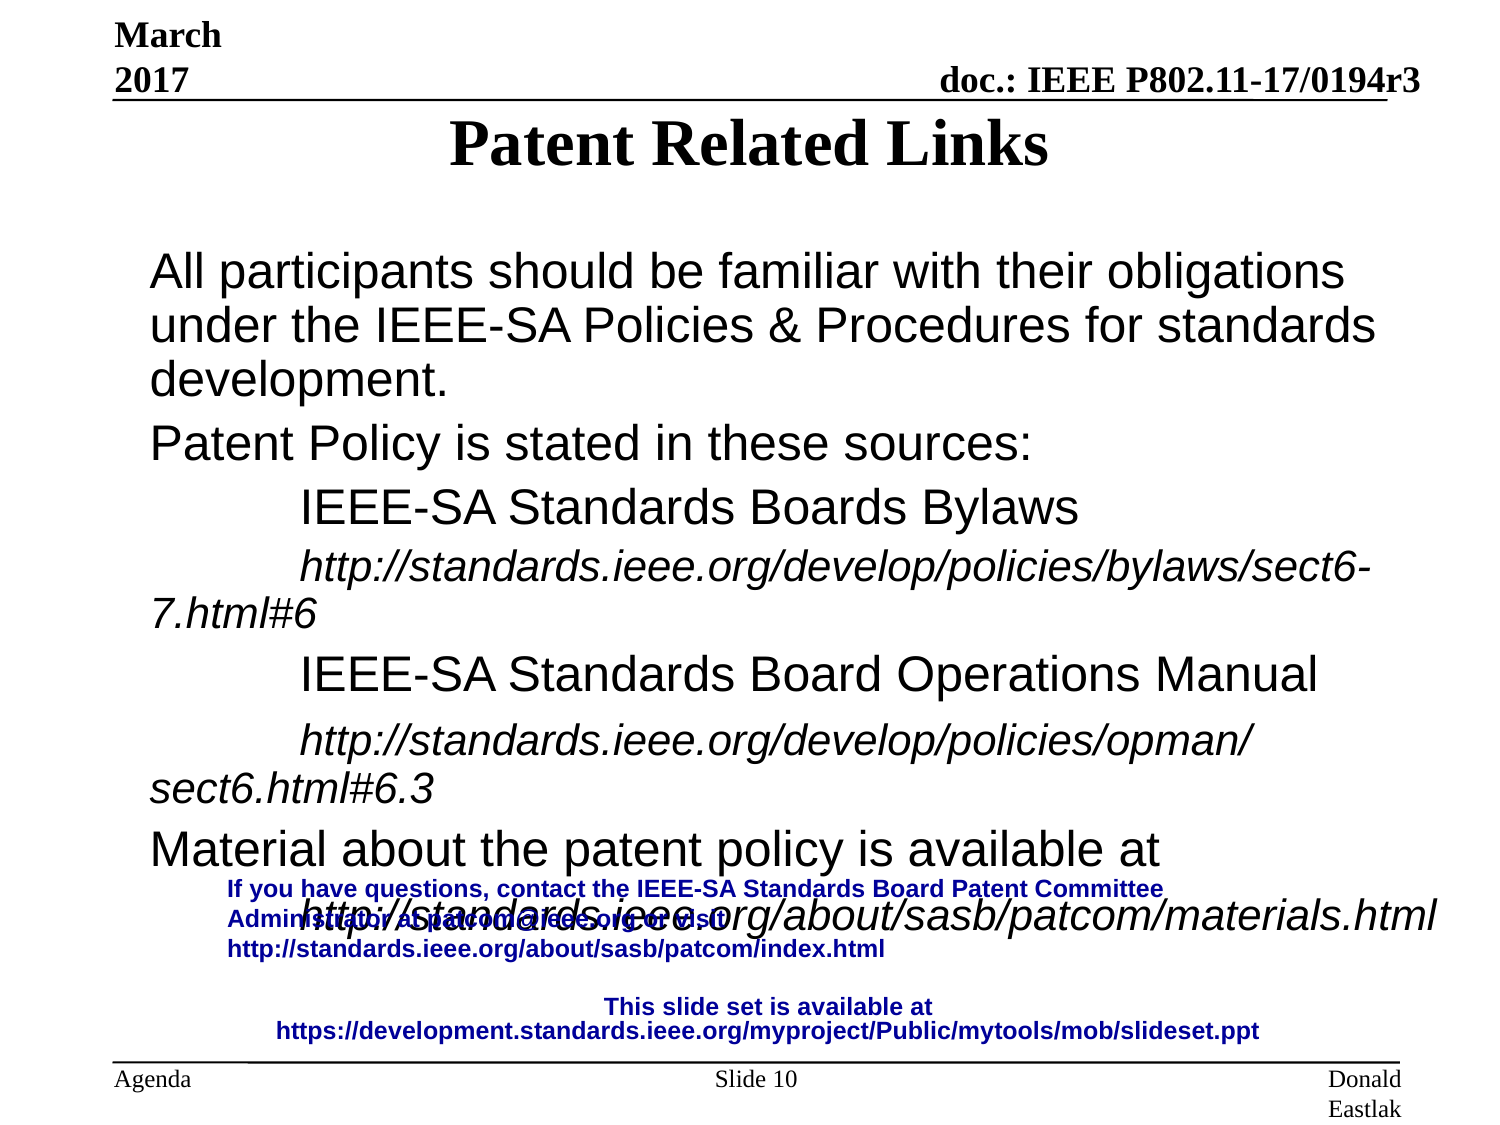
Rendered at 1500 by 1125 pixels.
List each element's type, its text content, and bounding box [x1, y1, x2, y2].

slide_number Slide 10 [712, 1062, 800, 1093]
text_box If you have questions, contact the IEEE-SA Standards Board Patent Committee Administrator at patcom@ieee.org or visit http://standards.ieee.org/about/sasb/patcom/index.html This slide set is available at https://development.standards.ieee.org/myproject/Public/mytools/mob/slideset.ppt [212, 865, 1325, 1052]
title Patent Related Links [75, 45, 1425, 233]
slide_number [114, 54, 290, 100]
list All participants should be familiar with their obligations under the IEEE-SA Policies & Procedures for standards development. Patent Policy is stated in these sources: IEEE-SA Standards Boards Bylaws http://standards.ieee.org/develop/policies/bylaws/sect6-7.html#6 IEEE-SA Standards Board Operations Manual http://standards.ieee.org/develop/policies/opman/sect6.html#6.3 Material about the patent policy is available at http://standards.ieee.org/about/sasb/patcom/materials.html [12, 237, 1488, 875]
footer Donald Eastlake 3rd, Huawei Technologies [1325, 1062, 1402, 1093]
